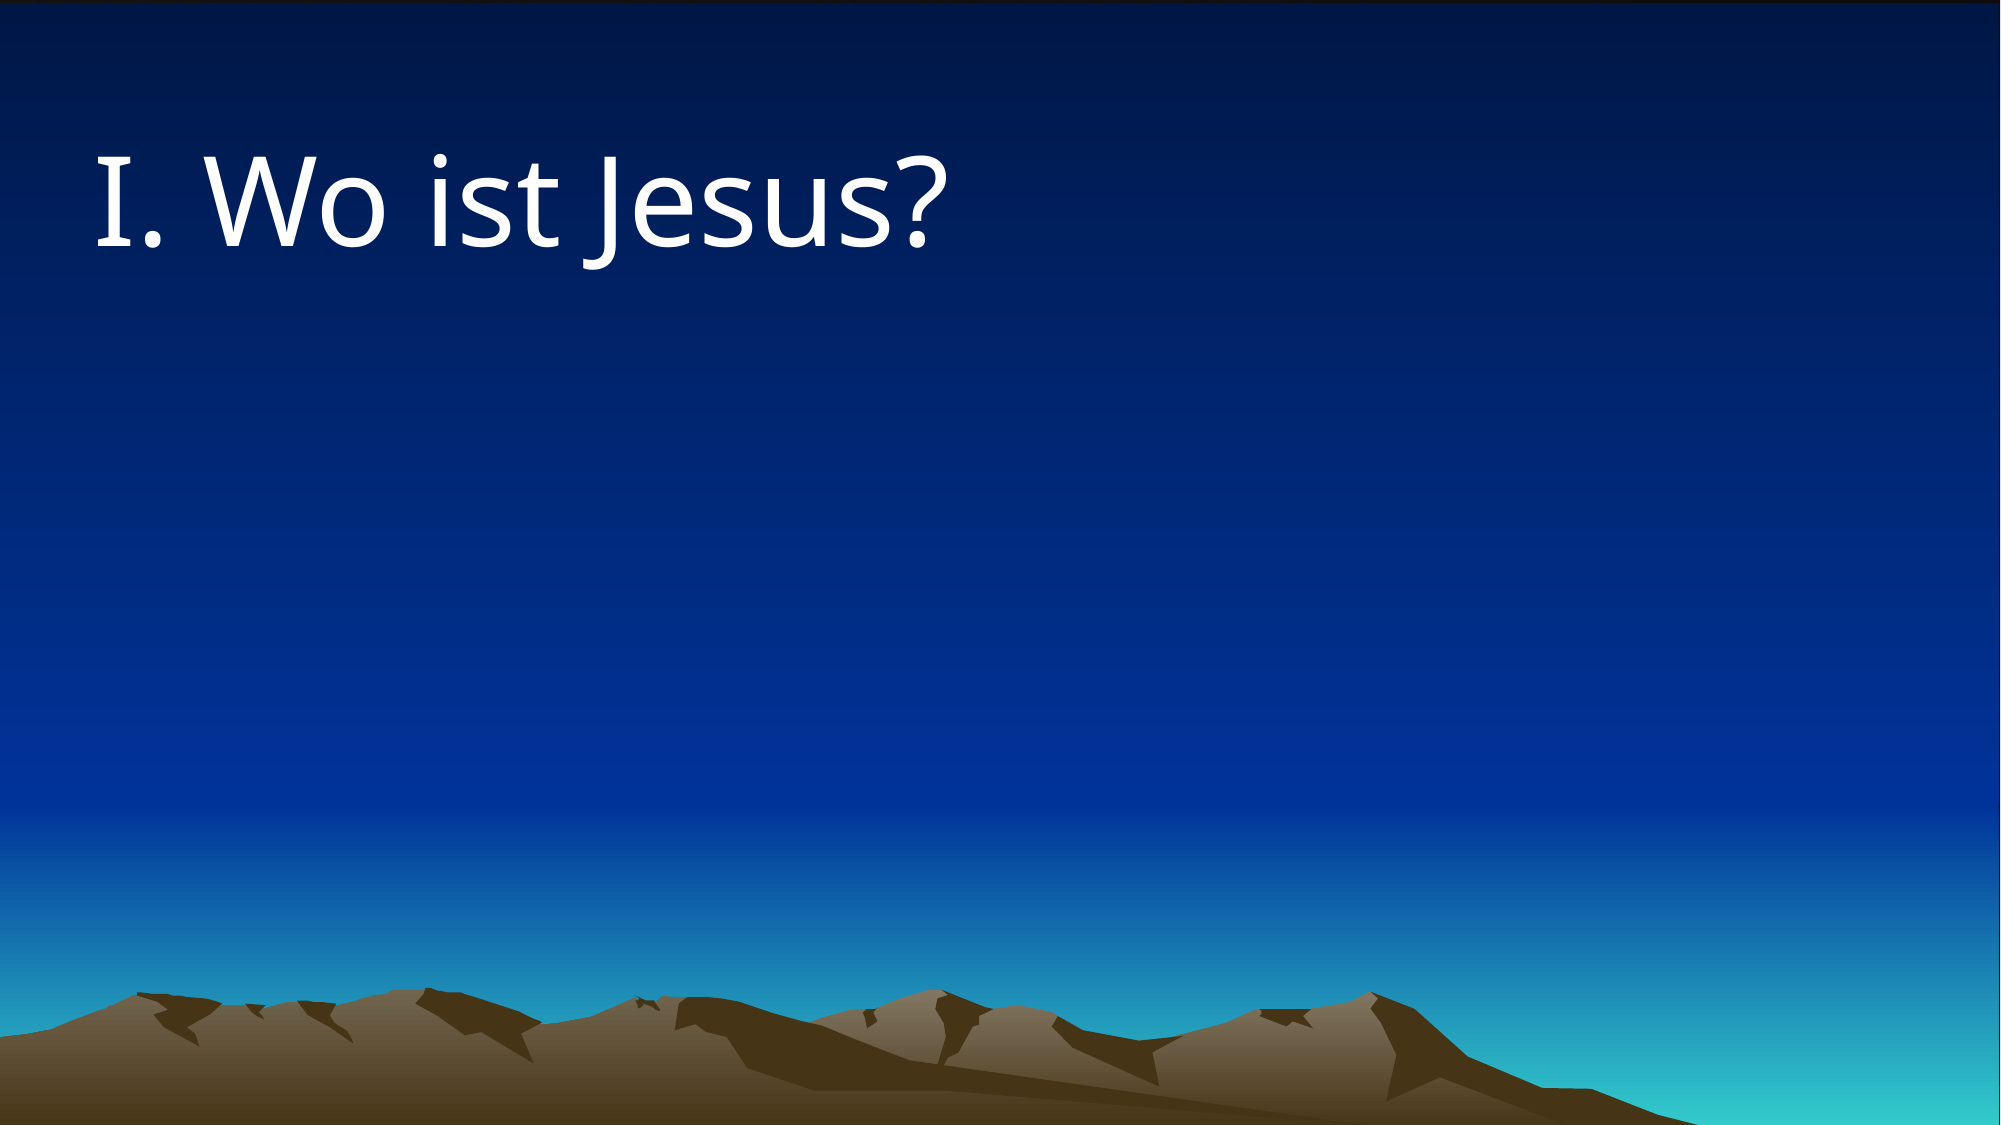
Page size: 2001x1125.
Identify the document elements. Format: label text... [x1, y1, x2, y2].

picture [0, 0, 2001, 1125]
title I. Wo ist Jesus? [78, 95, 1756, 299]
